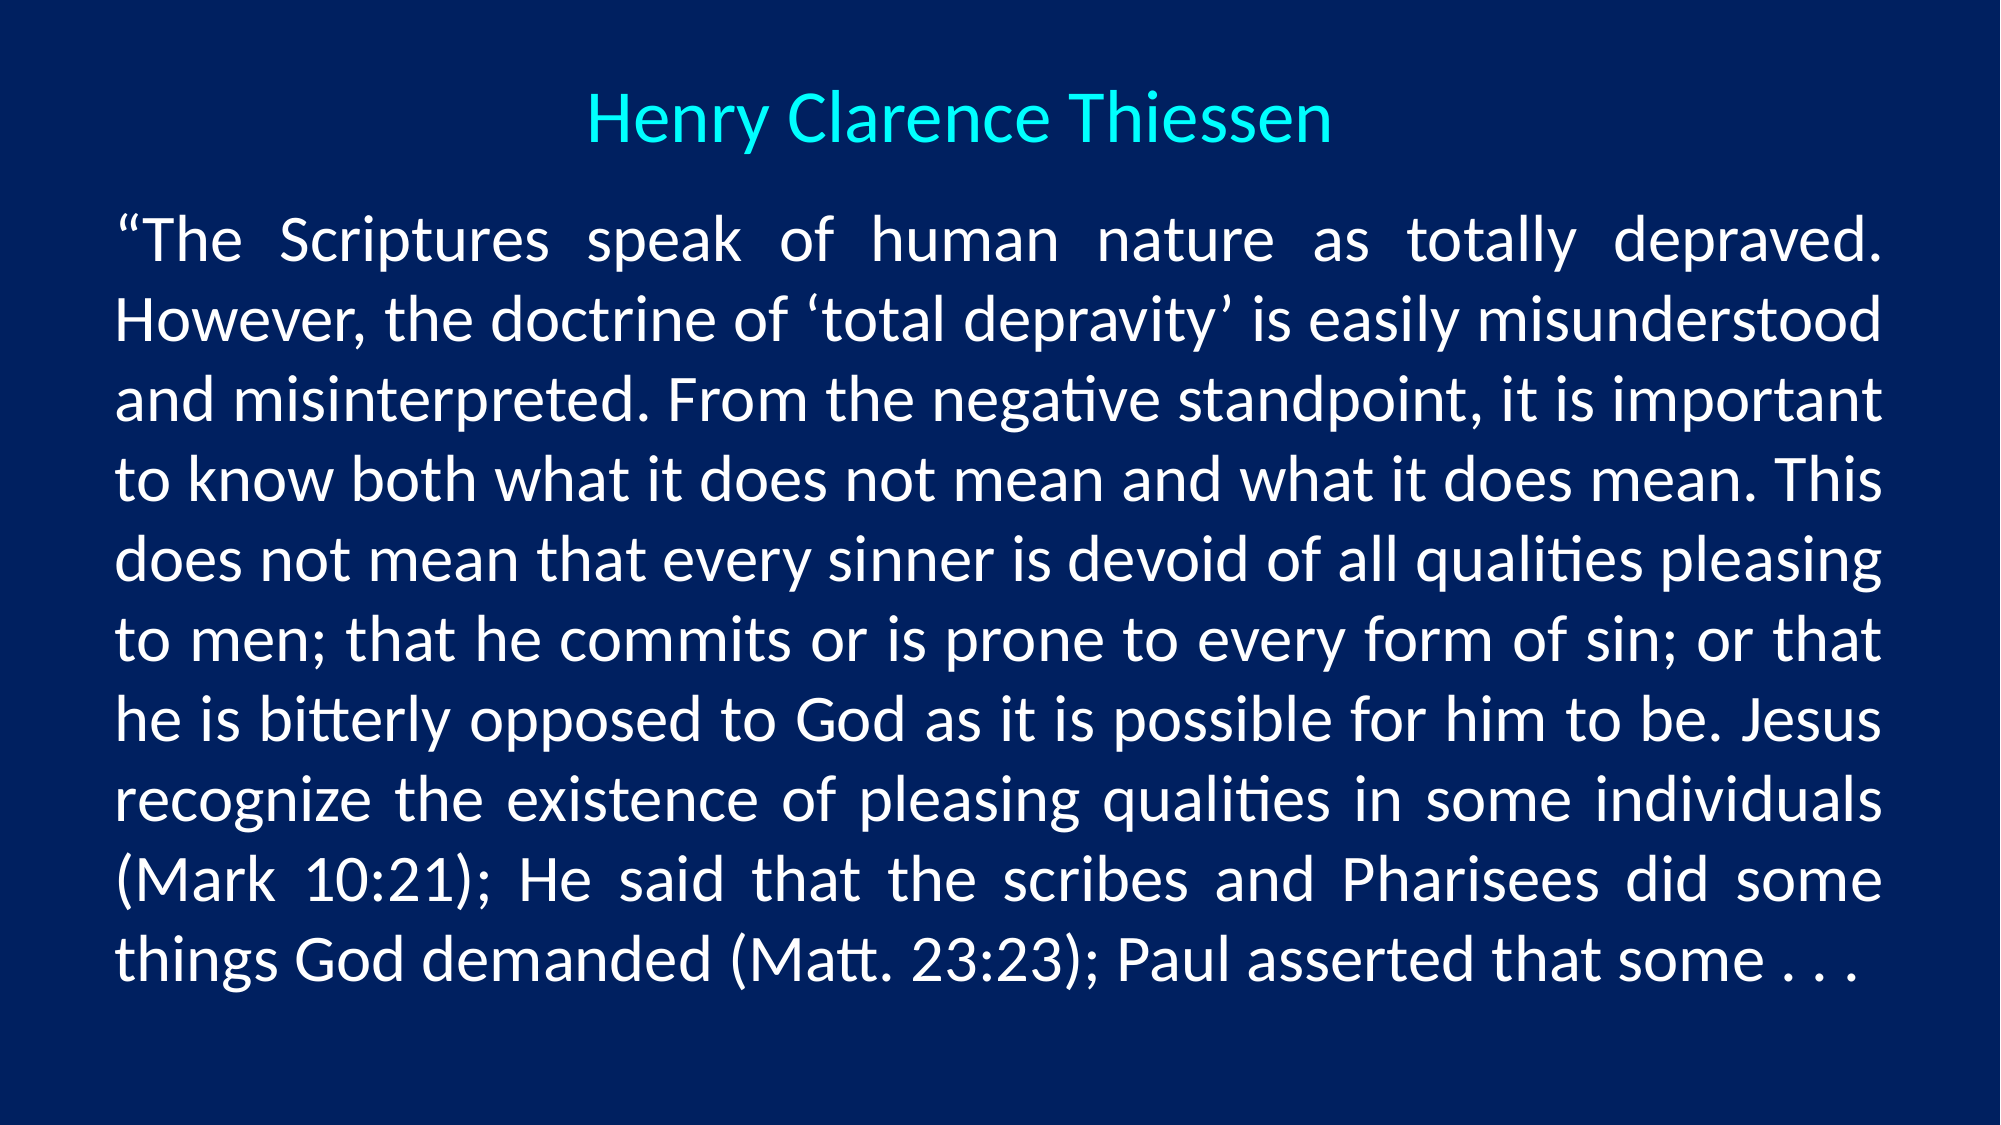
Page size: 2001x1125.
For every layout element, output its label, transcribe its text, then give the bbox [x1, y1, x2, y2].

text_box Henry Clarence Thiessen [399, 37, 1539, 188]
text_box “The Scriptures speak of human nature as totally depraved. However, the doctrine of ‘total depravity’ is easily misunderstood and misinterpreted. From the negative standpoint, it is important to know both what it does not mean and what it does mean. This does not mean that every sinner is devoid of all qualities pleasing to men; that he commits or is prone to every form of sin; or that he is bitterly opposed to God as it is possible for him to be. Jesus recognize the existence of pleasing qualities in some individuals (Mark 10:21); He said that the scribes and Pharisees did some things God demanded (Matt. 23:23); Paul asserted that some . . . [99, 187, 1900, 950]
